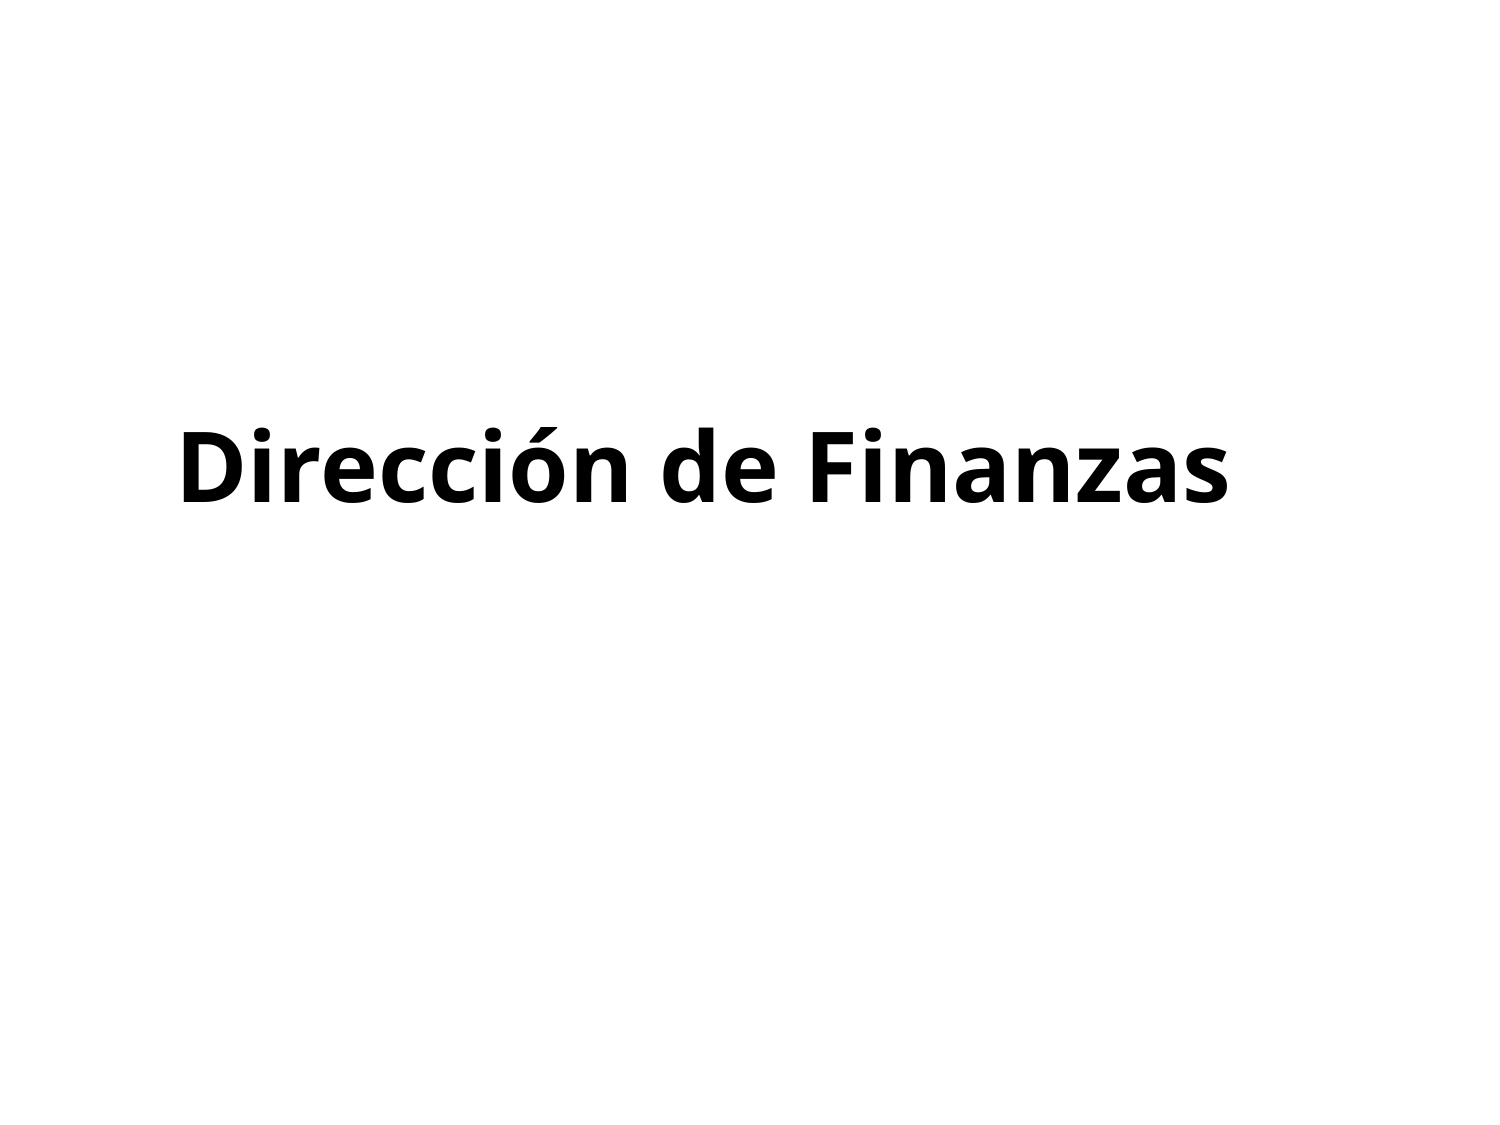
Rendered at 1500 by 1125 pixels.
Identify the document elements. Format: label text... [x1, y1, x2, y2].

title Dirección de Finanzas [147, 396, 1287, 560]
